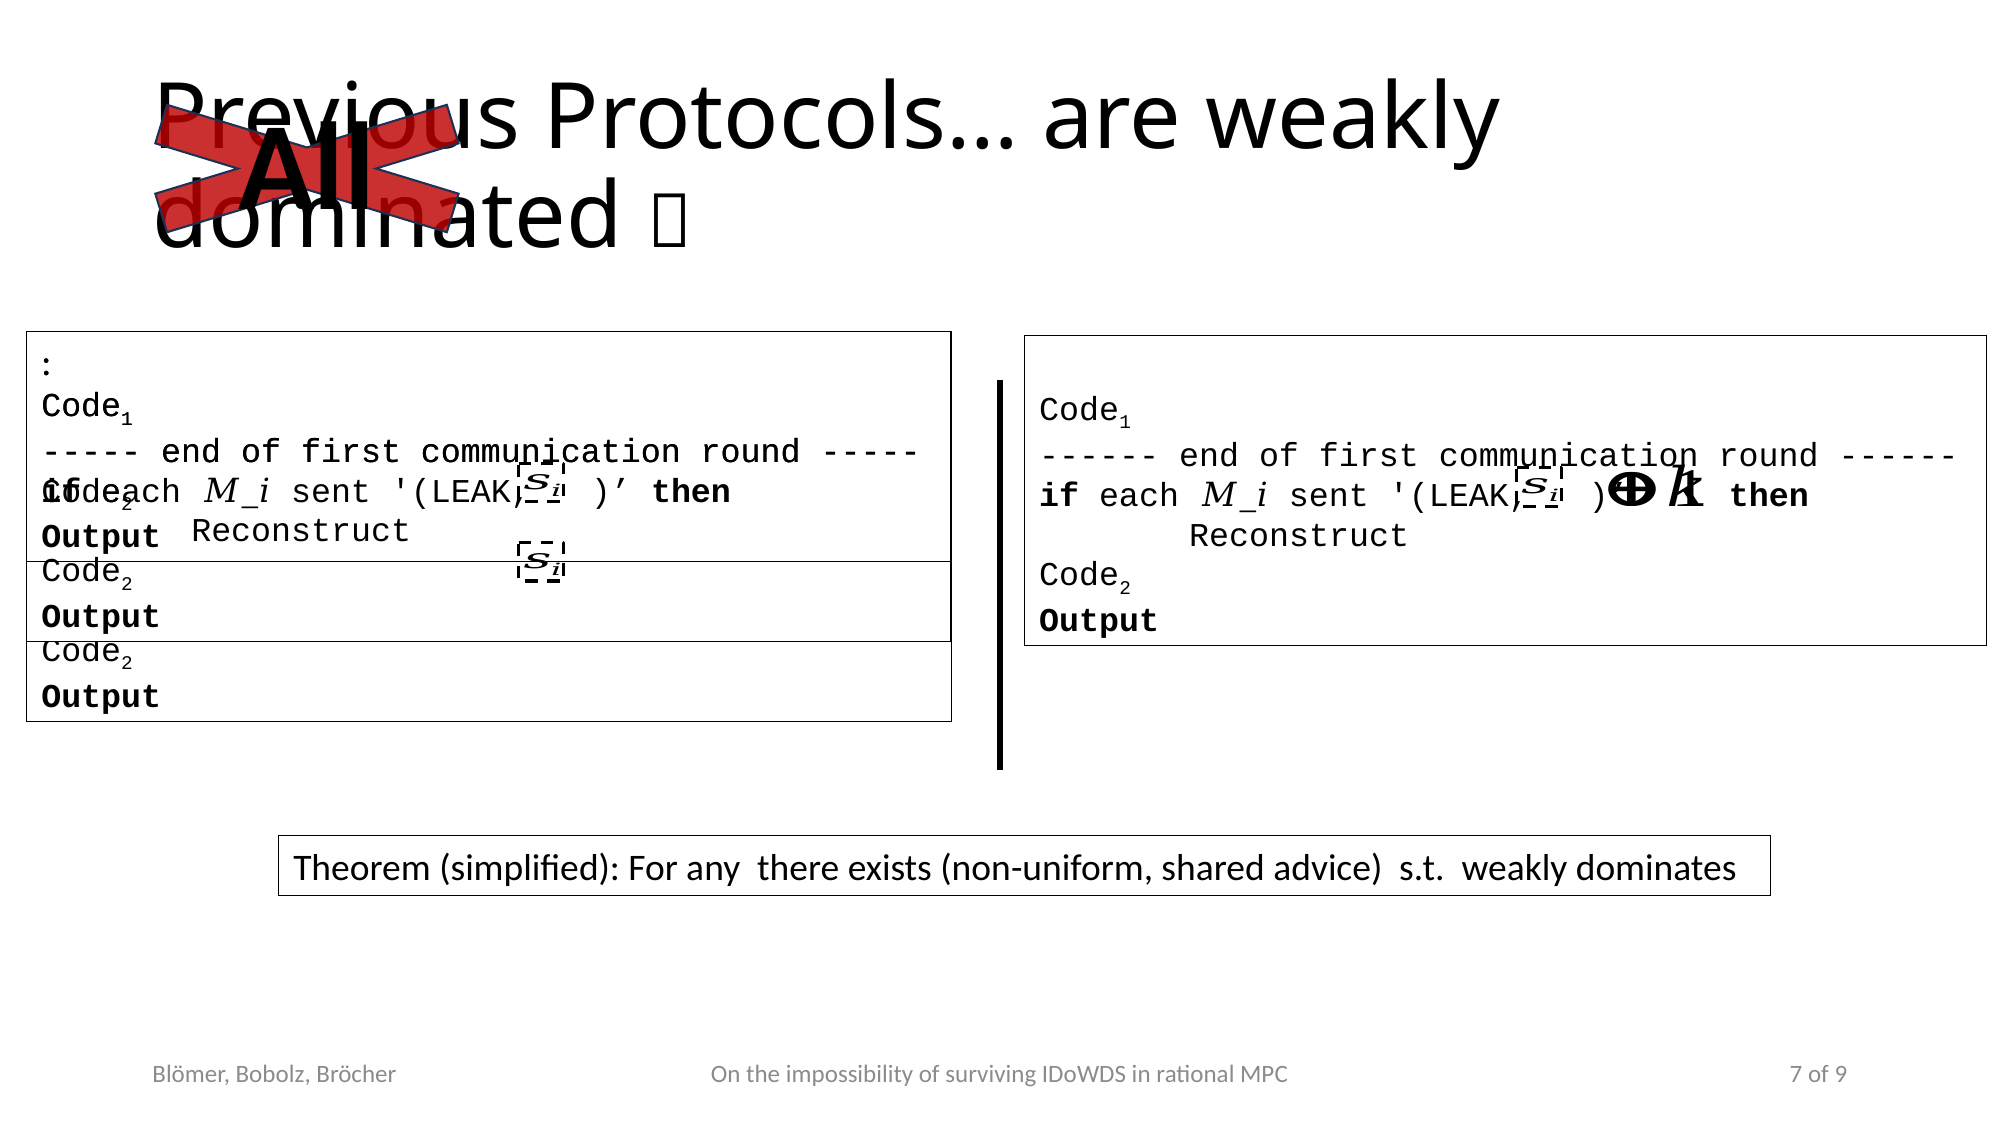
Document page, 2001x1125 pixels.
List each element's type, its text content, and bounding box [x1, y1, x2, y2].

text_box [154, 172, 223, 234]
slide_number 7 of 9 [1412, 1042, 1863, 1103]
text_box All [223, 77, 391, 243]
text_box [391, 103, 460, 166]
title Previous Protocols… are weakly dominated 🫤 [137, 59, 1863, 278]
text_box [391, 172, 460, 234]
slide_number Blömer, Bobolz, Bröcher [137, 1042, 588, 1103]
footer On the impossibility of surviving IDoWDS in rational MPC [662, 1042, 1338, 1103]
text_box [154, 103, 223, 166]
